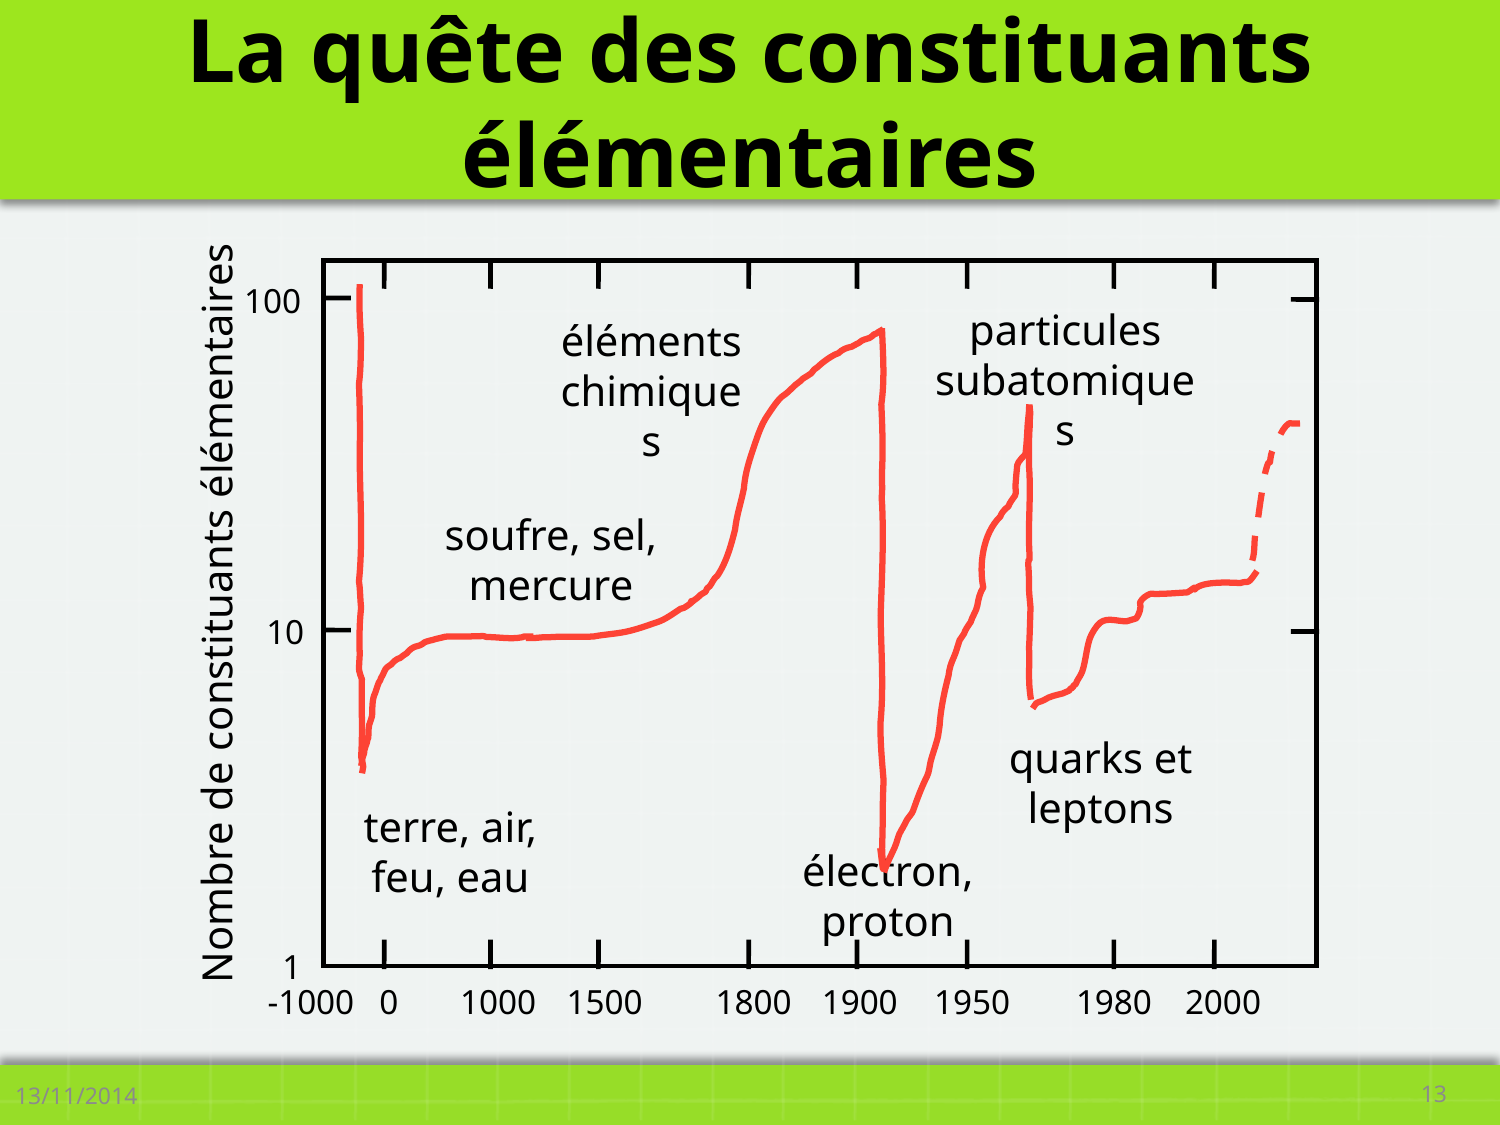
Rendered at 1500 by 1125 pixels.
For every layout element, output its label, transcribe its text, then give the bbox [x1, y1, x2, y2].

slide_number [0, 1065, 350, 1125]
title La quête des constituants élémentaires [0, 0, 1500, 200]
slide_number 13 [1371, 1065, 1497, 1125]
picture [0, 200, 1500, 1125]
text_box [182, 249, 1318, 1026]
